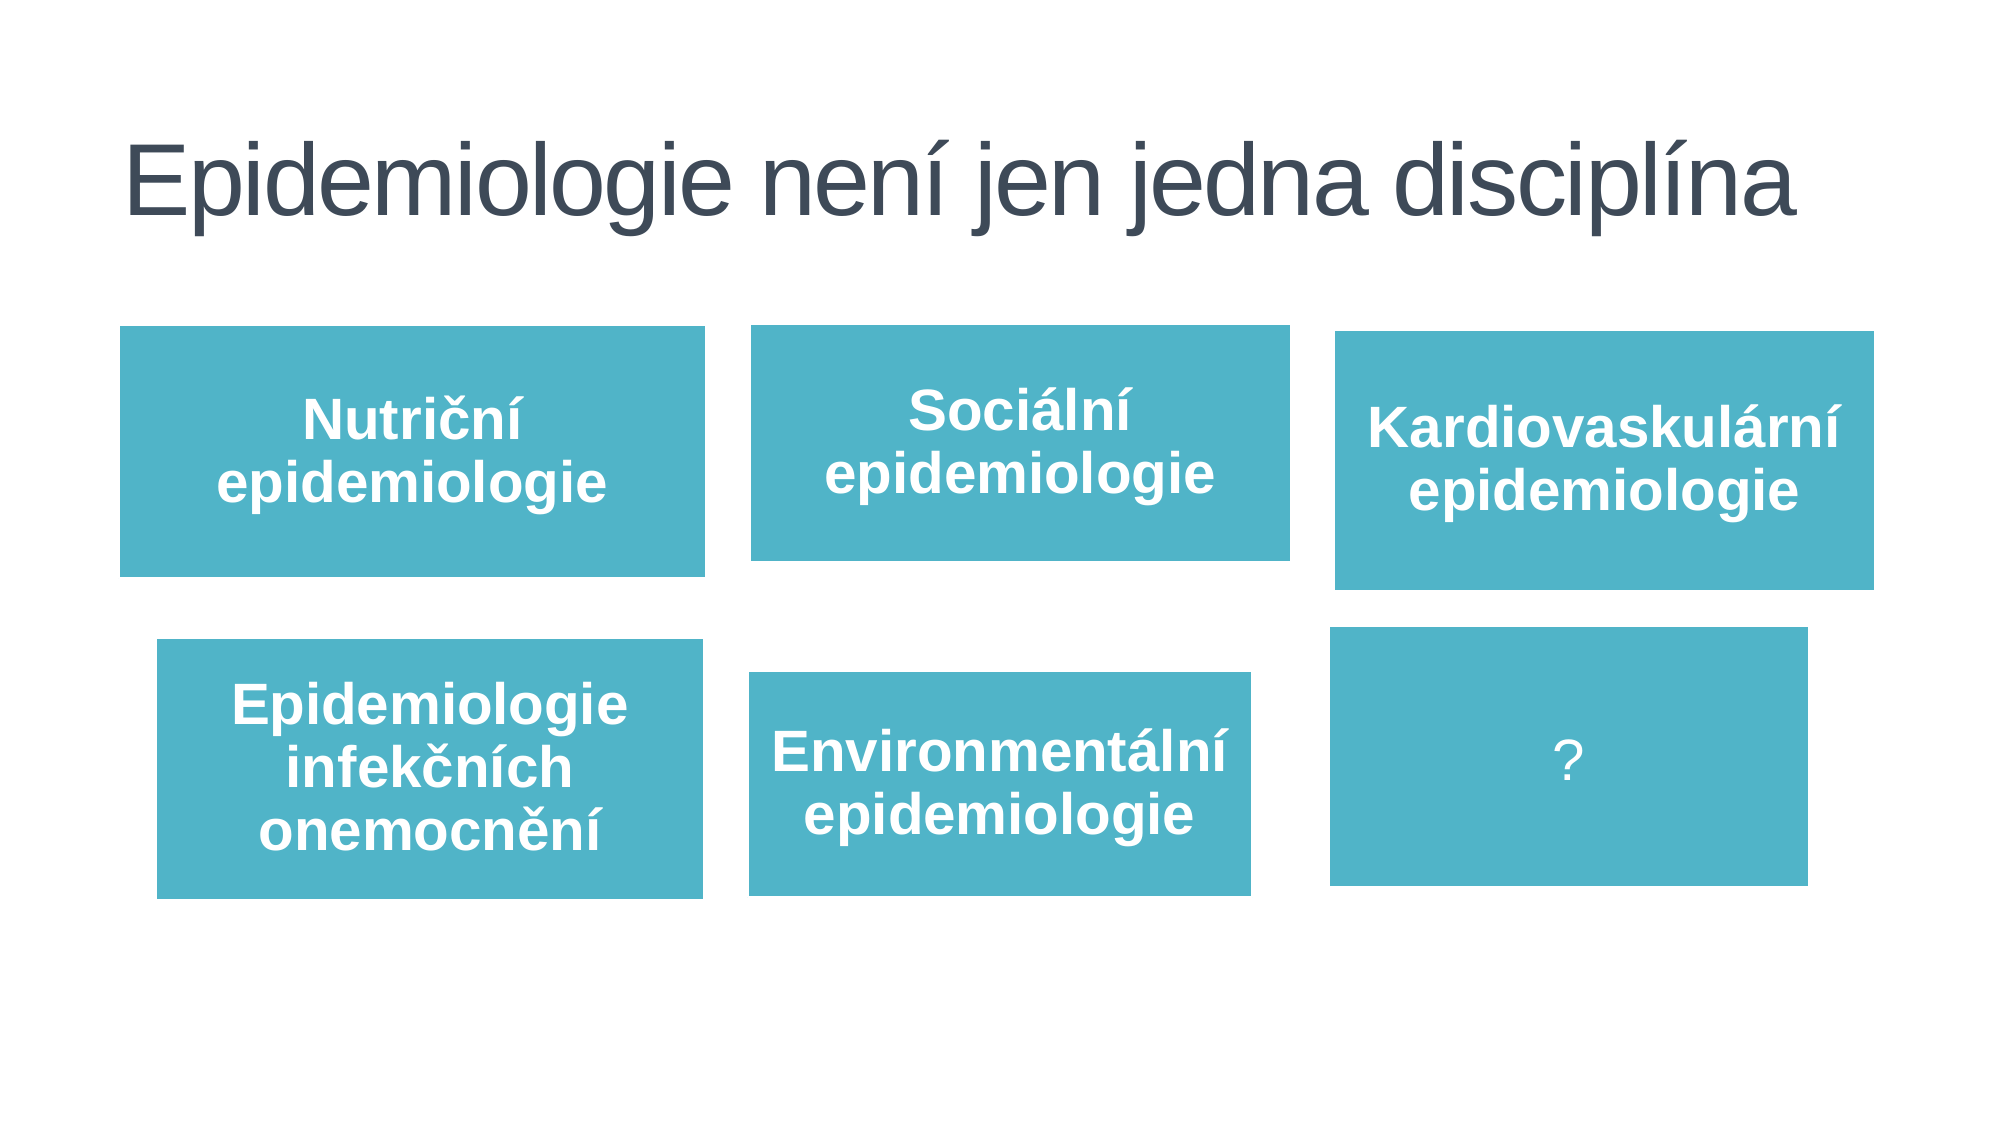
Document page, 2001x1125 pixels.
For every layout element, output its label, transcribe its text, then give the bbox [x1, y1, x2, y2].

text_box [118, 301, 1876, 972]
title Epidemiologie není jen jedna disciplína [107, 81, 1875, 287]
